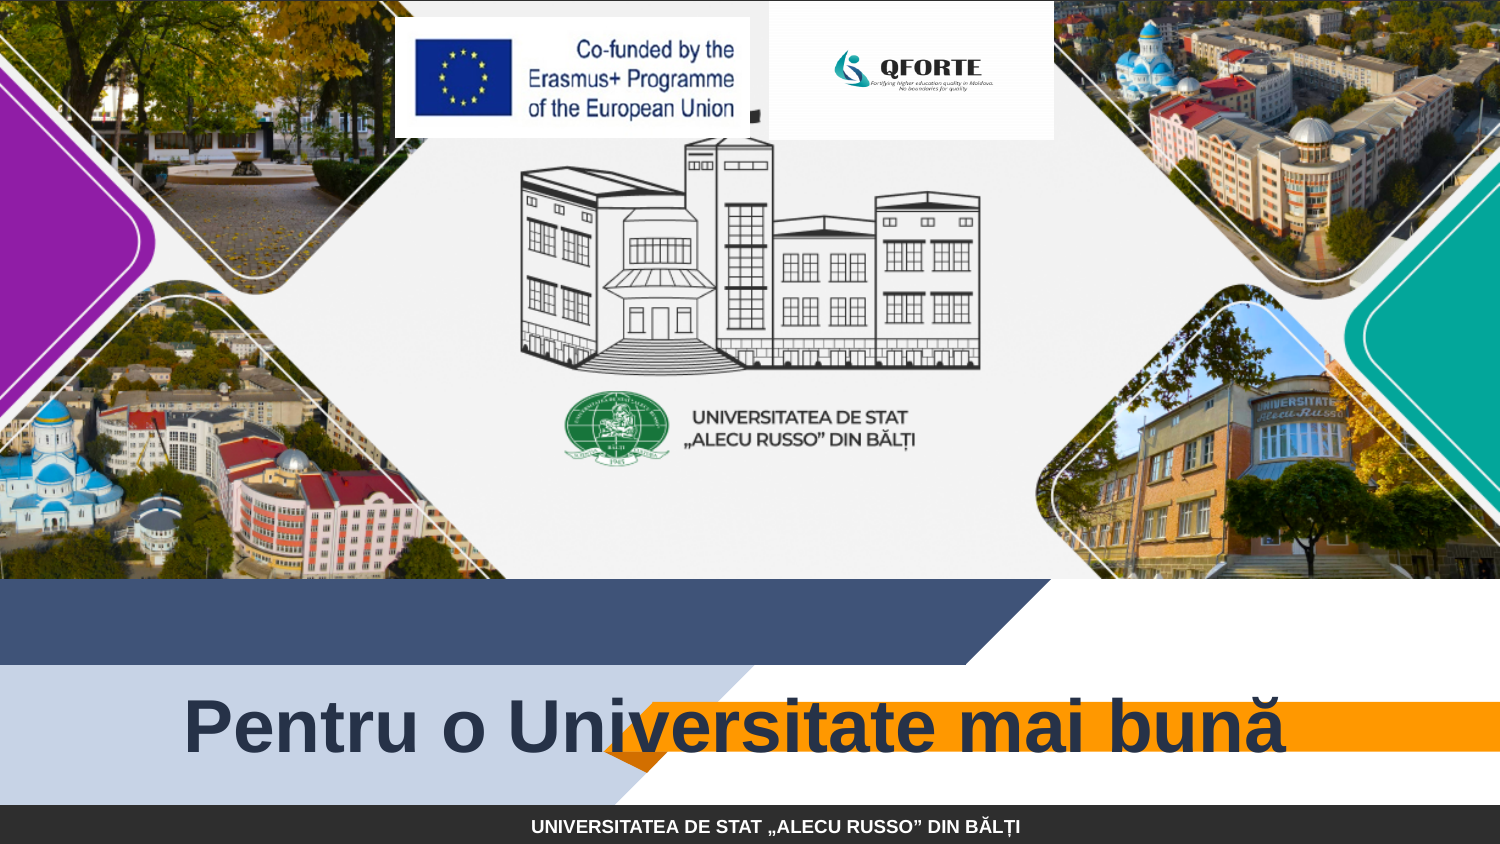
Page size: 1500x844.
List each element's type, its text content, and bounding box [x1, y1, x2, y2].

text_box [568, 643, 1217, 669]
picture [0, 1, 1500, 579]
text_box Pentru o Universitate mai bună [13, 669, 1457, 775]
text_box UNIVERSITATEA DE STAT „ALECU RUSSO” DIN BĂLȚI [0, 803, 1500, 844]
